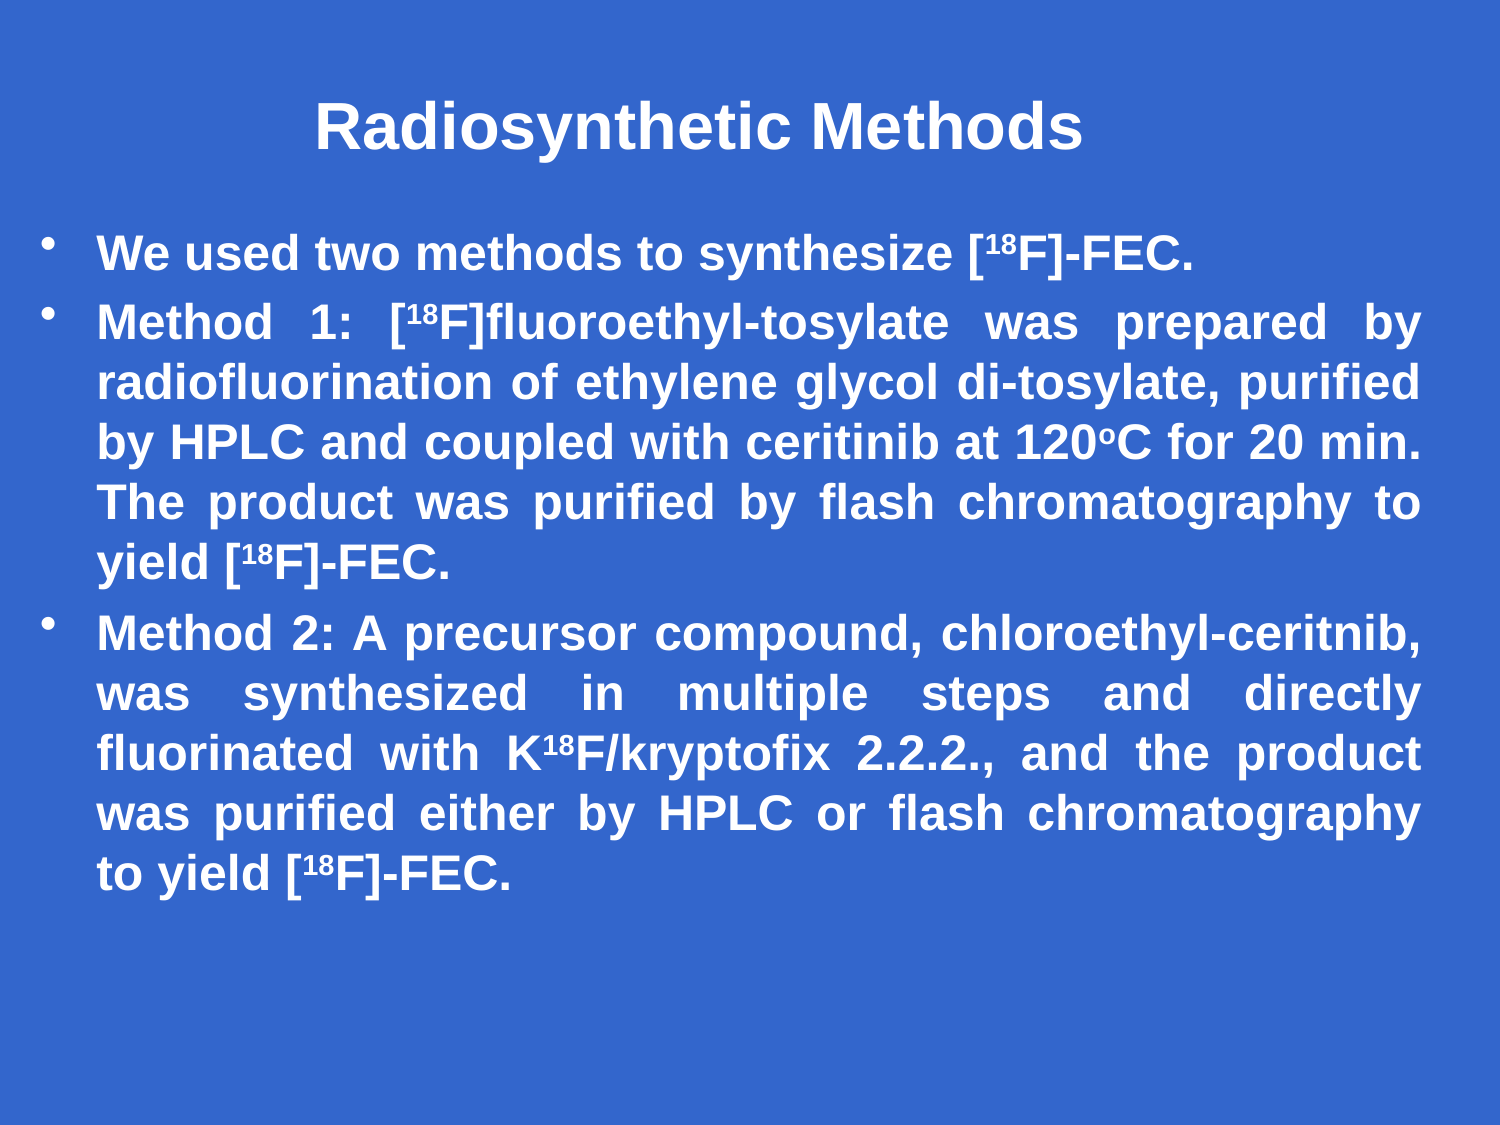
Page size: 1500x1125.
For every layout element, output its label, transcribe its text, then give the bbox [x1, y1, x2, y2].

title Radiosynthetic Methods [249, 21, 1150, 225]
list We used two methods to synthesize [18F]-FEC. Method 1: [18F]fluoroethyl-tosylate was prepared by radiofluorination of ethylene glycol di-tosylate, purified by HPLC and coupled with ceritinib at 120oC for 20 min. The product was purified by flash chromatography to yield [18F]-FEC. Method 2: A precursor compound, chloroethyl-ceritnib, was synthesized in multiple steps and directly fluorinated with K18F/kryptofix 2.2.2., and the product was purified either by HPLC or flash chromatography to yield [18F]-FEC. [24, 212, 1438, 955]
